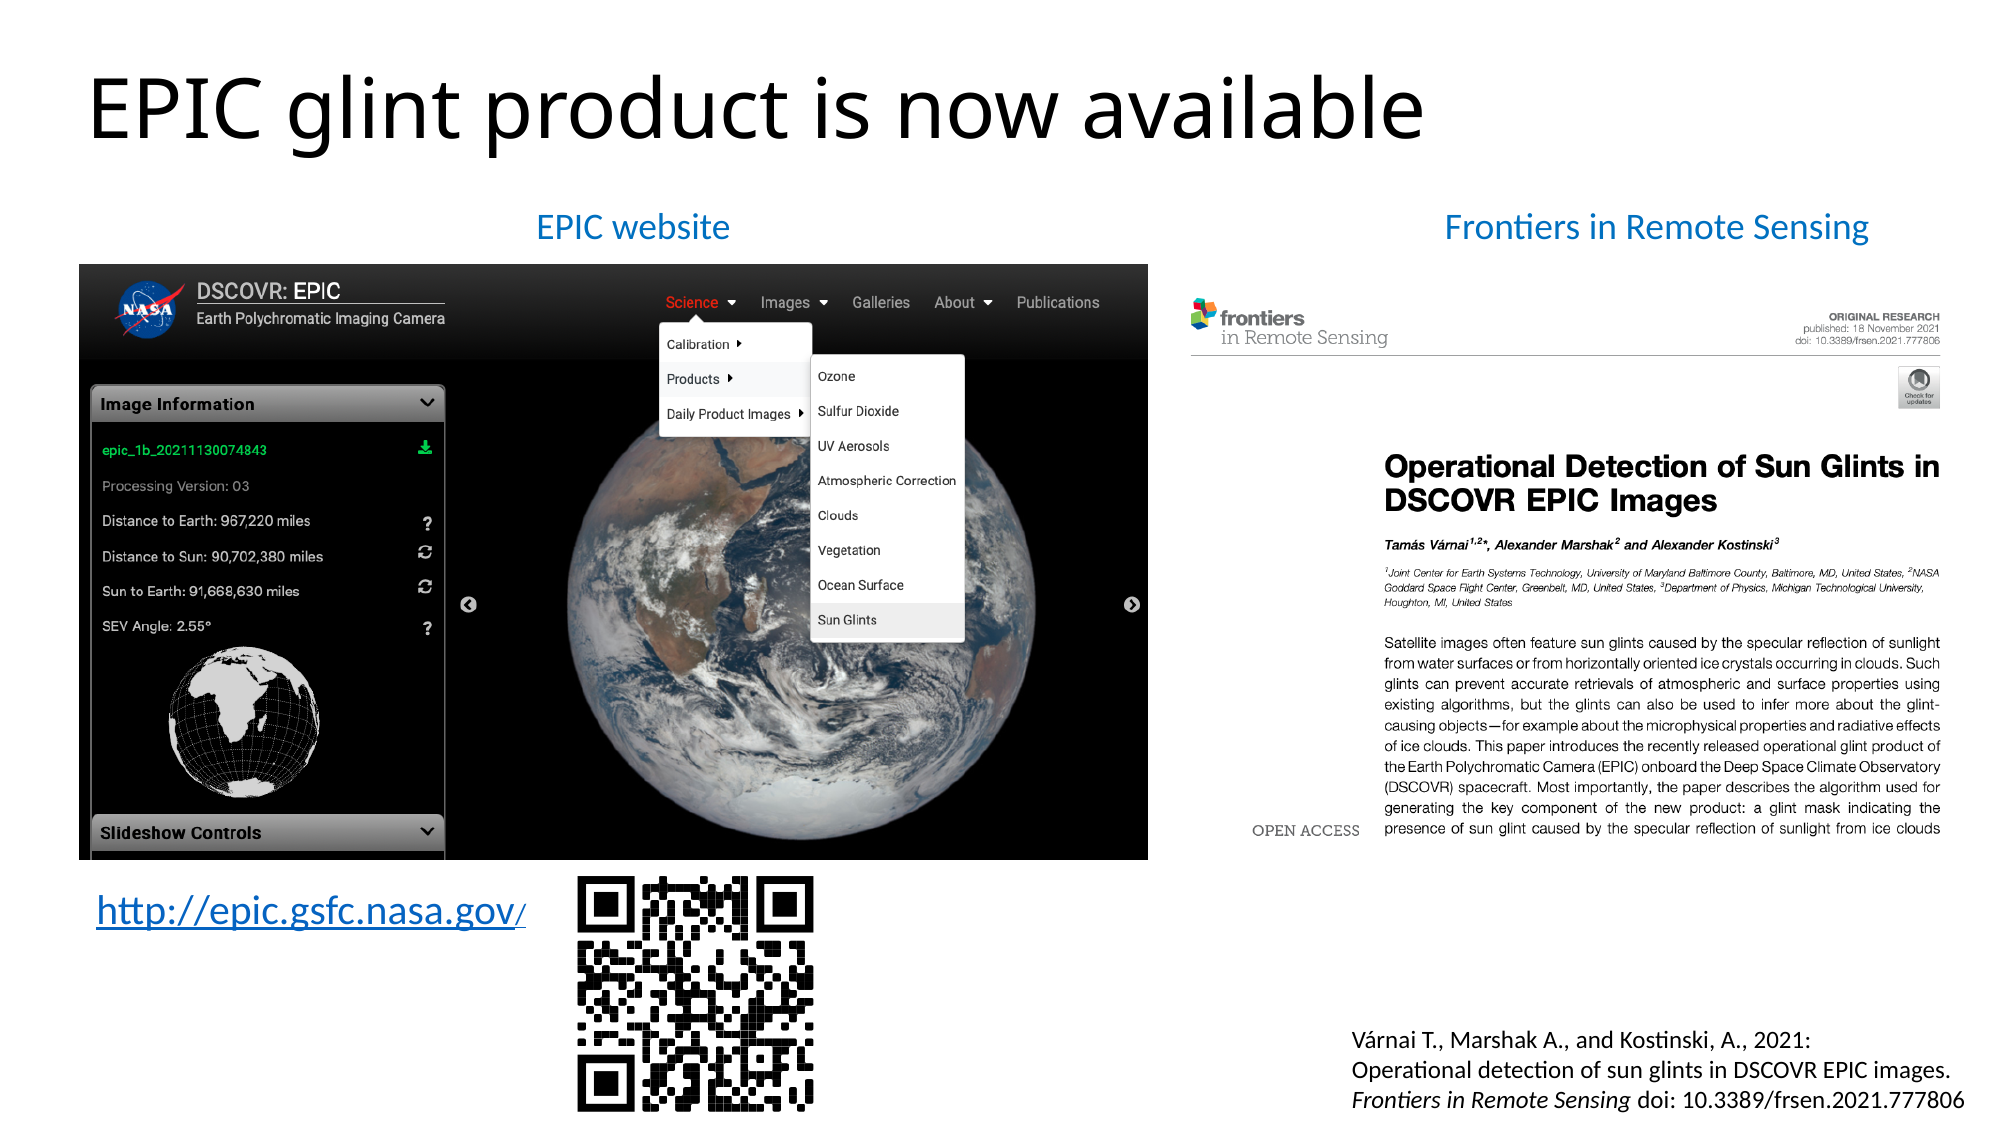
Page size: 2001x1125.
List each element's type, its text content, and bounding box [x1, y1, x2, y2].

text_box Várnai T., Marshak A., and Kostinski, A., 2021: Operational detection of sun glints in DSCOVR EPIC images. Frontiers in Remote Sensing doi: 10.3389/frsen.2021.777806 [1337, 1015, 1986, 1121]
picture [568, 867, 823, 1119]
picture [1179, 272, 1951, 842]
title EPIC glint product is now available [71, 3, 2000, 221]
text_box EPIC website Frontiers in Remote Sensing [71, 172, 1968, 255]
picture [79, 264, 1148, 860]
text_box http://epic.gsfc.nasa.gov/ [81, 875, 542, 941]
